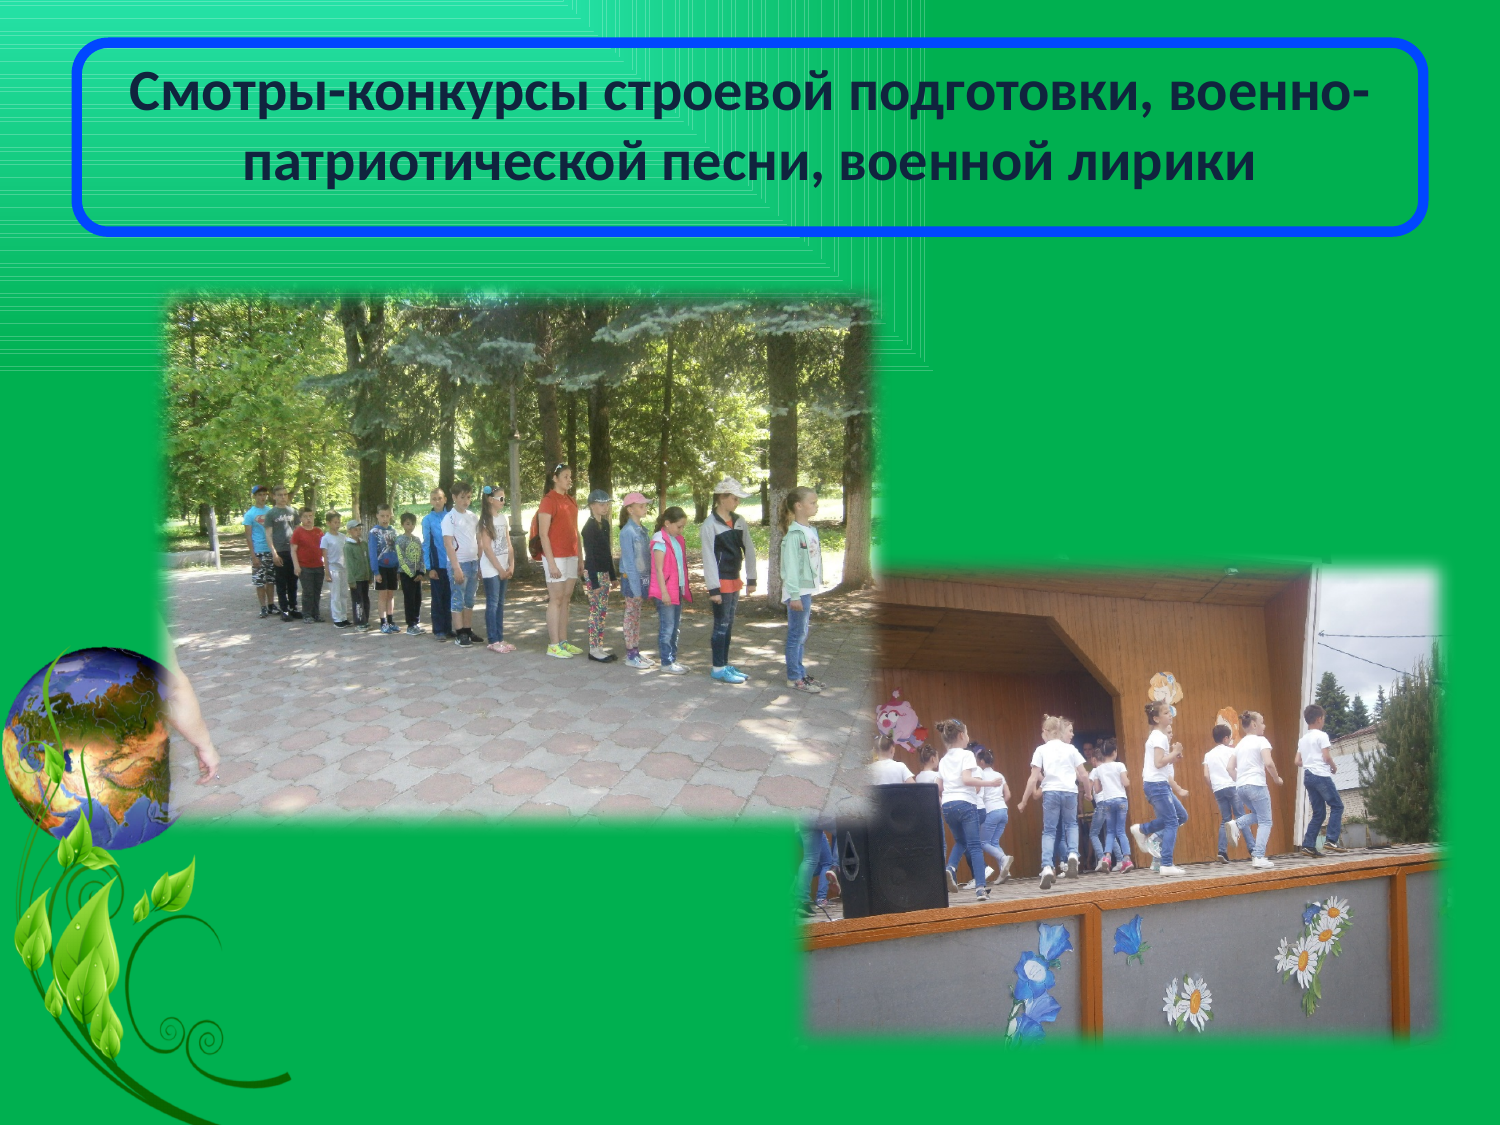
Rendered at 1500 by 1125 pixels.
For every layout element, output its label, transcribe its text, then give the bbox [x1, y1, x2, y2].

picture [0, 278, 1457, 1125]
title Смотры-конкурсы строевой подготовки, военно-патриотической песни, военной лирики [75, 45, 1425, 233]
